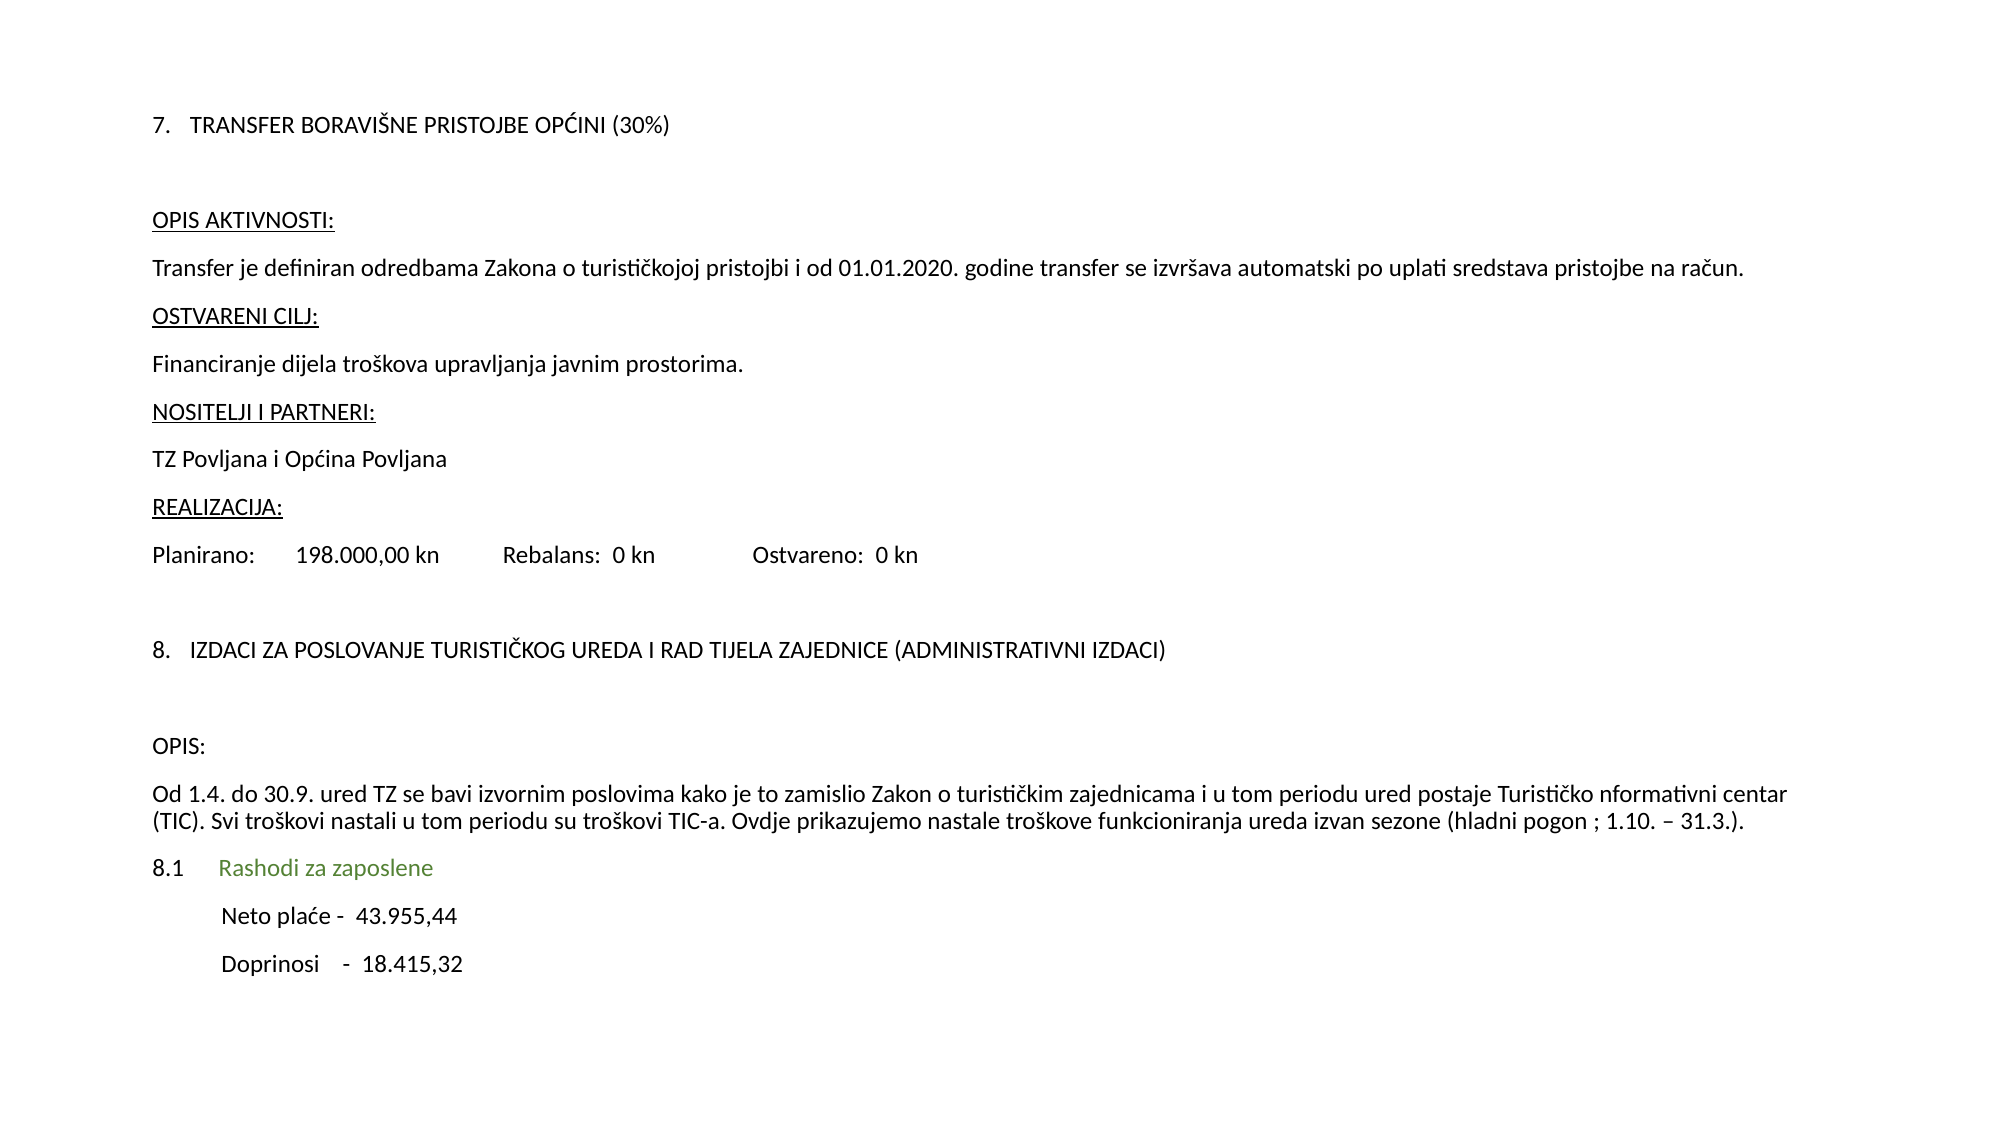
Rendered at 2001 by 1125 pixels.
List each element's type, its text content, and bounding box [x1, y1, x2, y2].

list TRANSFER BORAVIŠNE PRISTOJBE OPĆINI (30%) OPIS AKTIVNOSTI: Transfer je definiran odredbama Zakona o turističkojoj pristojbi i od 01.01.2020. godine transfer se izvršava automatski po uplati sredstava pristojbe na račun. OSTVARENI CILJ: Financiranje dijela troškova upravljanja javnim prostorima. NOSITELJI I PARTNERI: TZ Povljana i Općina Povljana REALIZACIJA: Planirano: 198.000,00 kn Rebalans: 0 kn Ostvareno: 0 kn IZDACI ZA POSLOVANJE TURISTIČKOG UREDA I RAD TIJELA ZAJEDNICE (ADMINISTRATIVNI IZDACI) OPIS: Od 1.4. do 30.9. ured TZ se bavi izvornim poslovima kako je to zamislio Zakon o turističkim zajednicama i u tom periodu ured postaje Turističko nformativni centar (TIC). Svi troškovi nastali u tom periodu su troškovi TIC-a. Ovdje prikazujemo nastale troškove funkcioniranja ureda izvan sezone (hladni pogon ; 1.10. – 31.3.). 8.1 Rashodi za zaposlene Neto plaće - 43.955,44 Doprinosi - 18.415,32 [137, 104, 1863, 1014]
